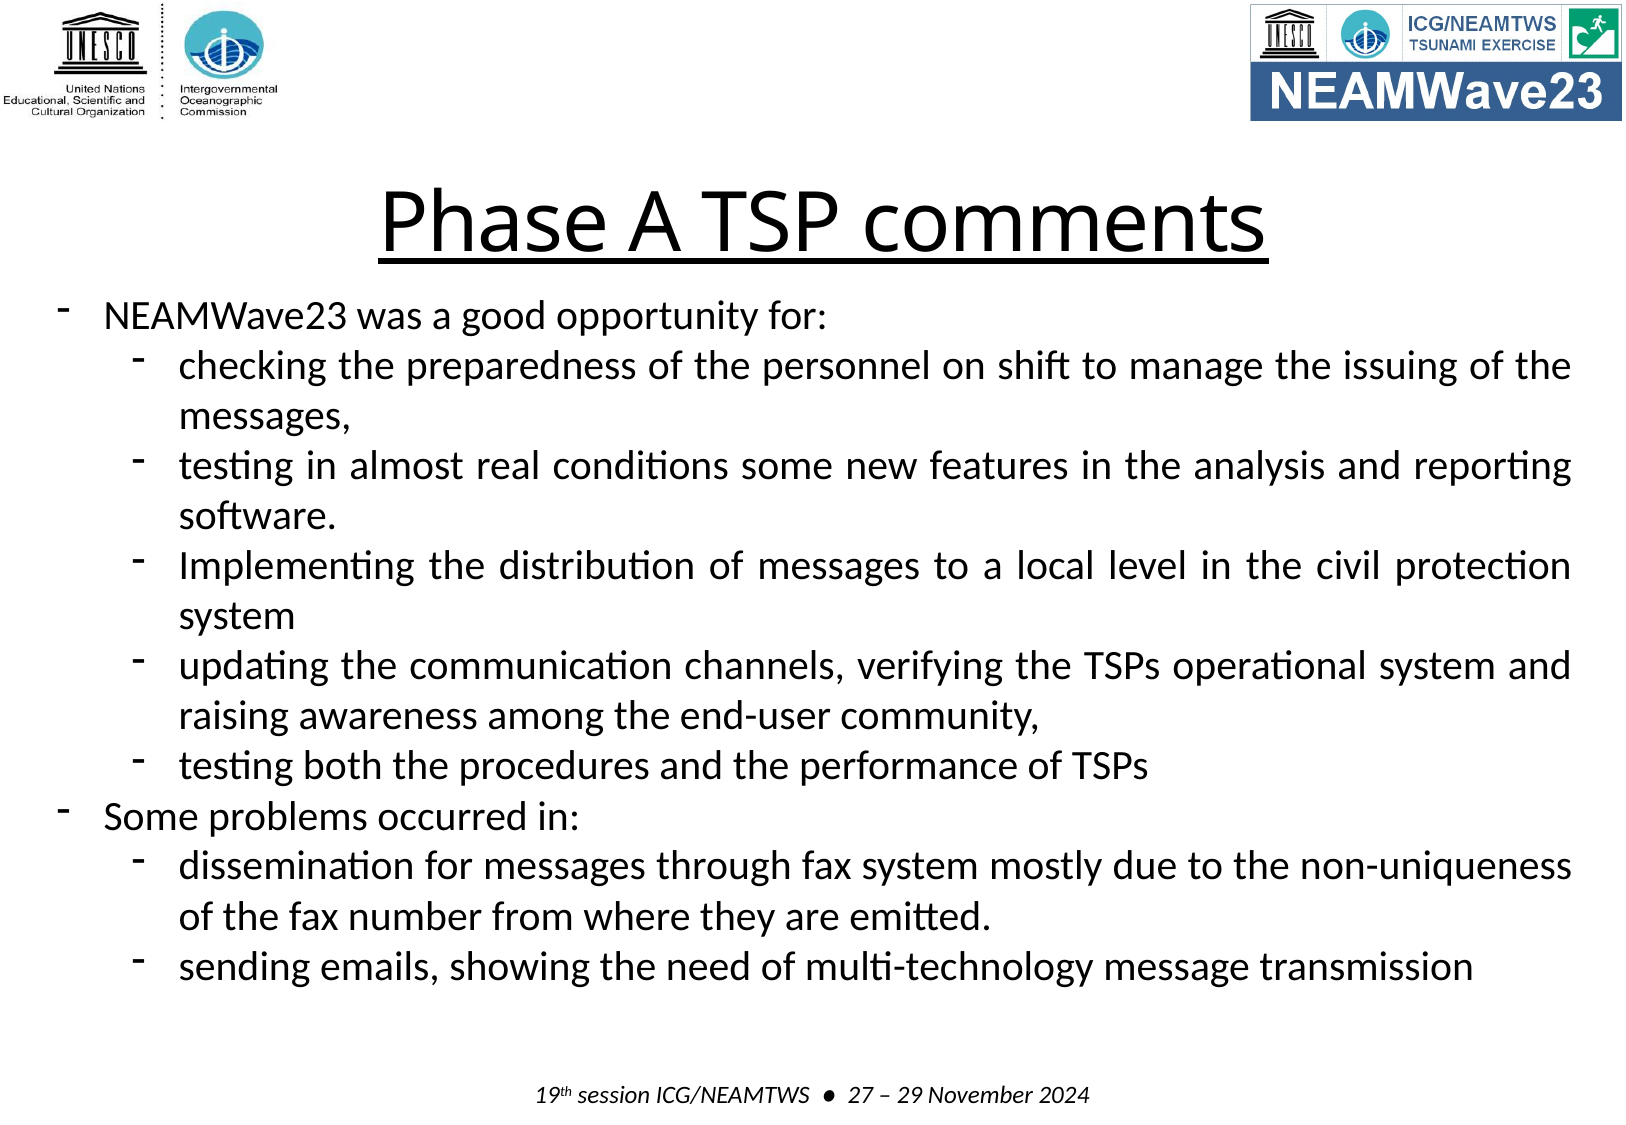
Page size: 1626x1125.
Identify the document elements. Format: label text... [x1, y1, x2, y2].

text_box NEAMWave23 was a good opportunity for: checking the preparedness of the personnel on shift to manage the issuing of the messages, testing in almost real conditions some new features in the analysis and reporting software. Implementing the distribution of messages to a local level in the civil protection system updating the communication channels, verifying the TSPs operational system and raising awareness among the end-user community, testing both the procedures and the performance of TSPs Some problems occurred in: dissemination for messages through fax system mostly due to the non-uniqueness of the fax number from where they are emitted. sending emails, showing the need of multi-technology message transmission [54, 288, 1575, 1051]
title Phase A TSP comments [111, 59, 1514, 278]
picture [1248, 2, 1624, 123]
text_box 19th session ICG/NEAMTWS ● 27 – 29 November 2024 [203, 1074, 1422, 1119]
text_box [1, 2, 279, 121]
